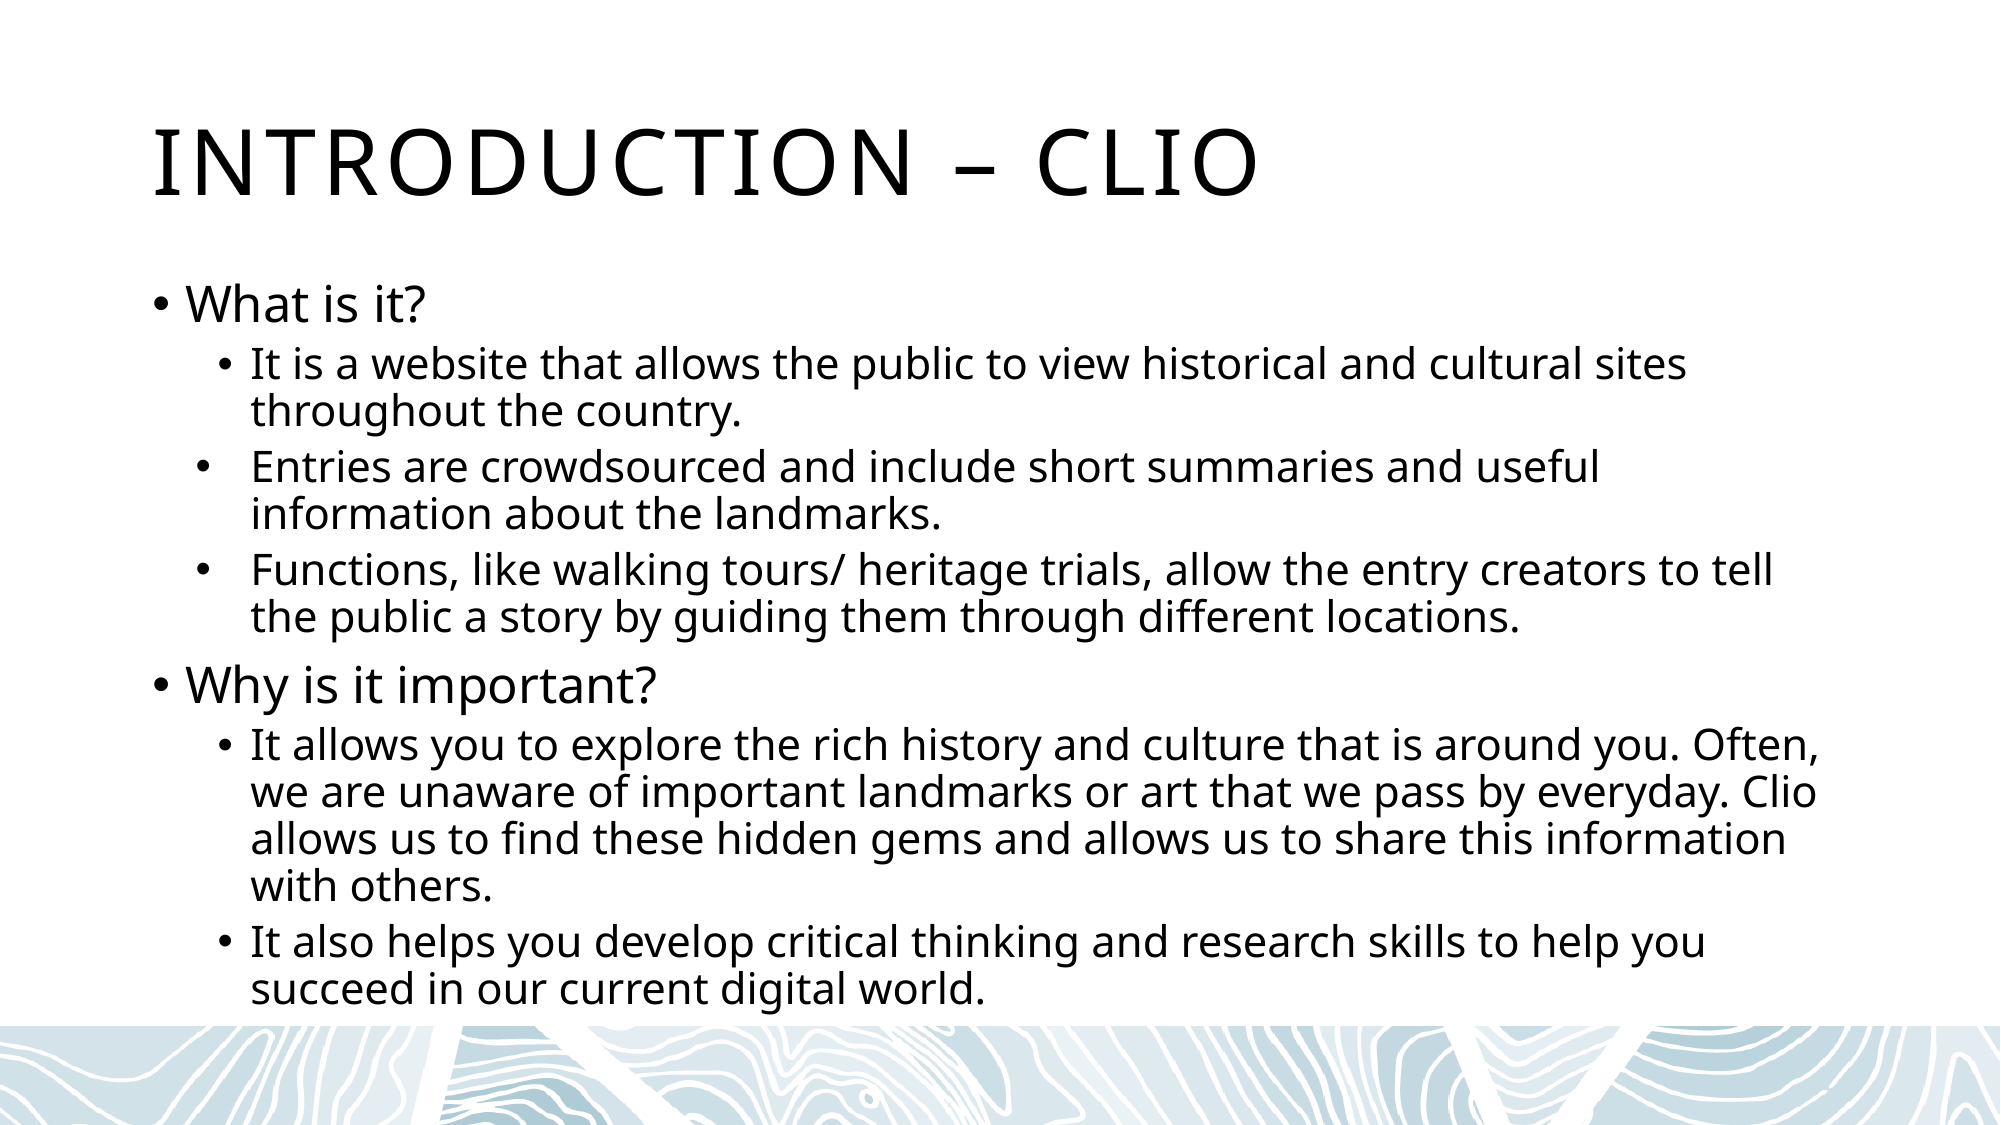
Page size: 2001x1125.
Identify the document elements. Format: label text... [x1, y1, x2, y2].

list What is it? It is a website that allows the public to view historical and cultural sites throughout the country. Entries are crowdsourced and include short summaries and useful information about the landmarks. Functions, like walking tours/ heritage trials, allow the entry creators to tell the public a story by guiding them through different locations. Why is it important? It allows you to explore the rich history and culture that is around you. Often, we are unaware of important landmarks or art that we pass by everyday. Clio allows us to find these hidden gems and allows us to share this information with others. It also helps you develop critical thinking and research skills to help you succeed in our current digital world. [137, 271, 1863, 1023]
title Introduction – Clio [137, 59, 1863, 271]
picture [0, 1026, 2000, 1125]
